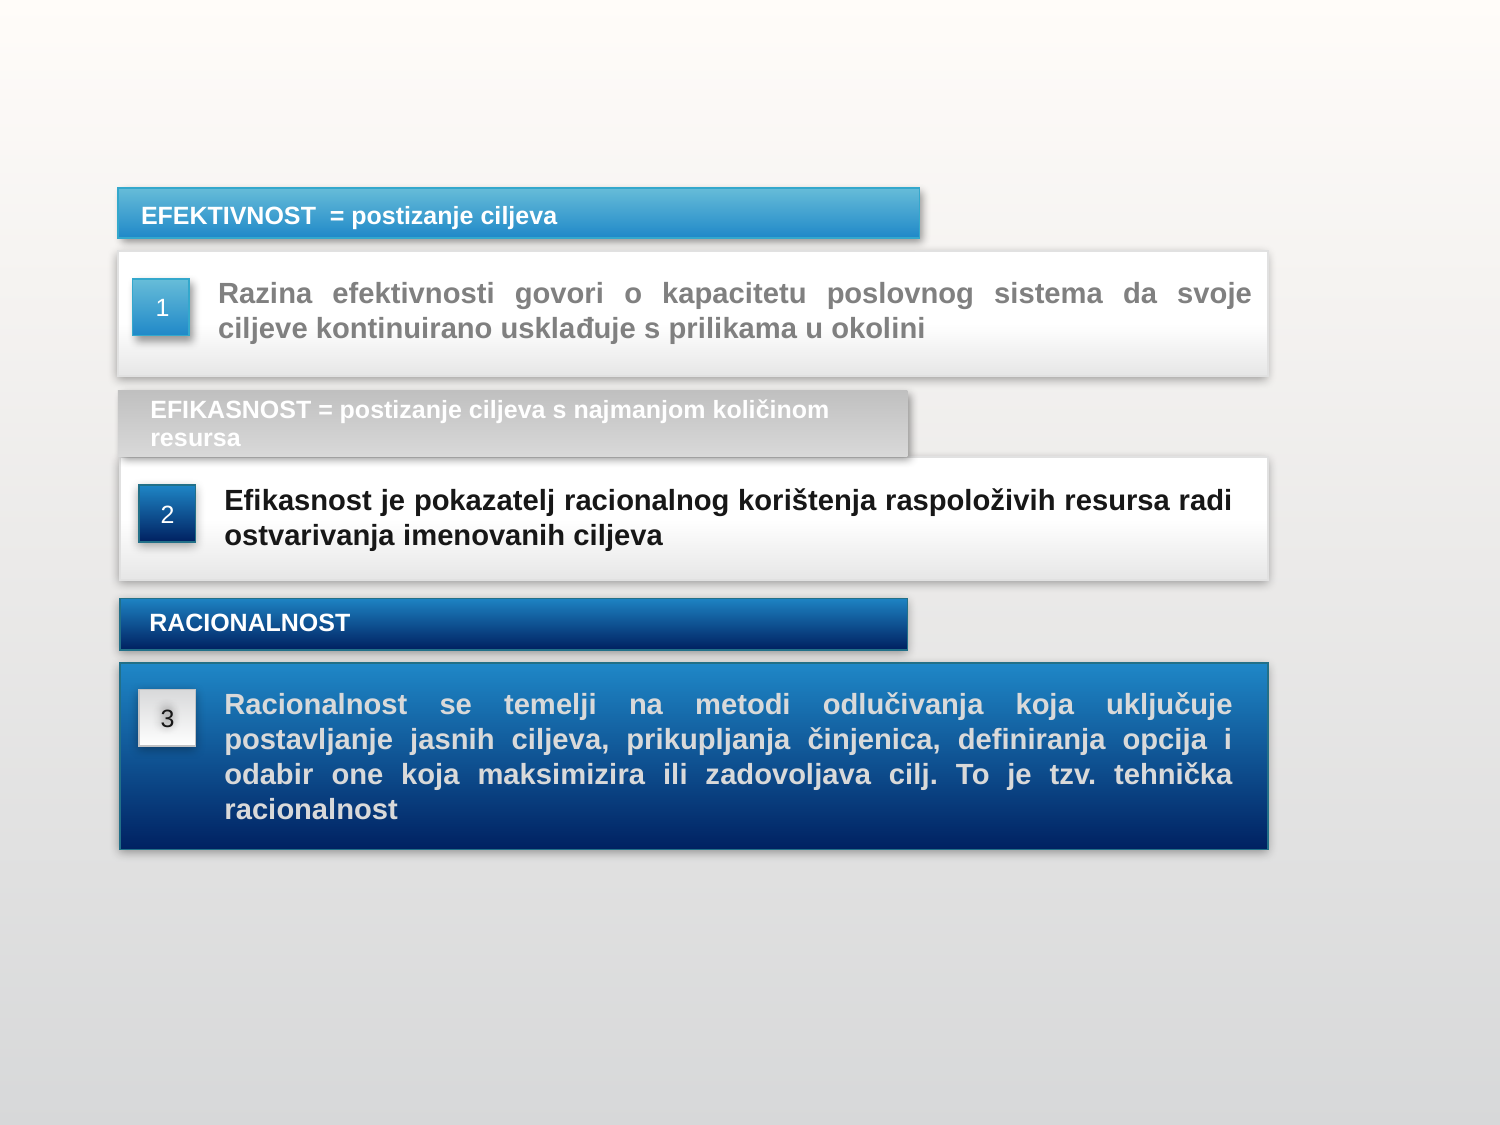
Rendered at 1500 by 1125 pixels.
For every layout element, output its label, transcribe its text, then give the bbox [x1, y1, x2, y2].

text_box Racionalnost se temelji na metodi odlučivanja koja uključuje postavljanje jasnih ciljeva, prikupljanja činjenica, definiranja opcija i odabir one koja maksimizira ili zadovoljava cilj. To je tzv. tehnička racionalnost [209, 677, 1249, 833]
text_box [118, 250, 1268, 376]
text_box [132, 278, 190, 336]
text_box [138, 484, 196, 543]
text_box Efikasnost je pokazatelj racionalnog korištenja raspoloživih resursa radi ostvarivanja imenovanih ciljeva [209, 473, 1249, 559]
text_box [117, 187, 920, 239]
text_box [120, 662, 1268, 850]
text_box [120, 457, 1268, 580]
text_box Razina efektivnosti govori o kapacitetu poslovnog sistema da svoje ciljeve kontinuirano usklađuje s prilikama u okolini [203, 267, 1268, 352]
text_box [117, 390, 908, 458]
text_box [138, 689, 196, 747]
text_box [119, 598, 908, 651]
